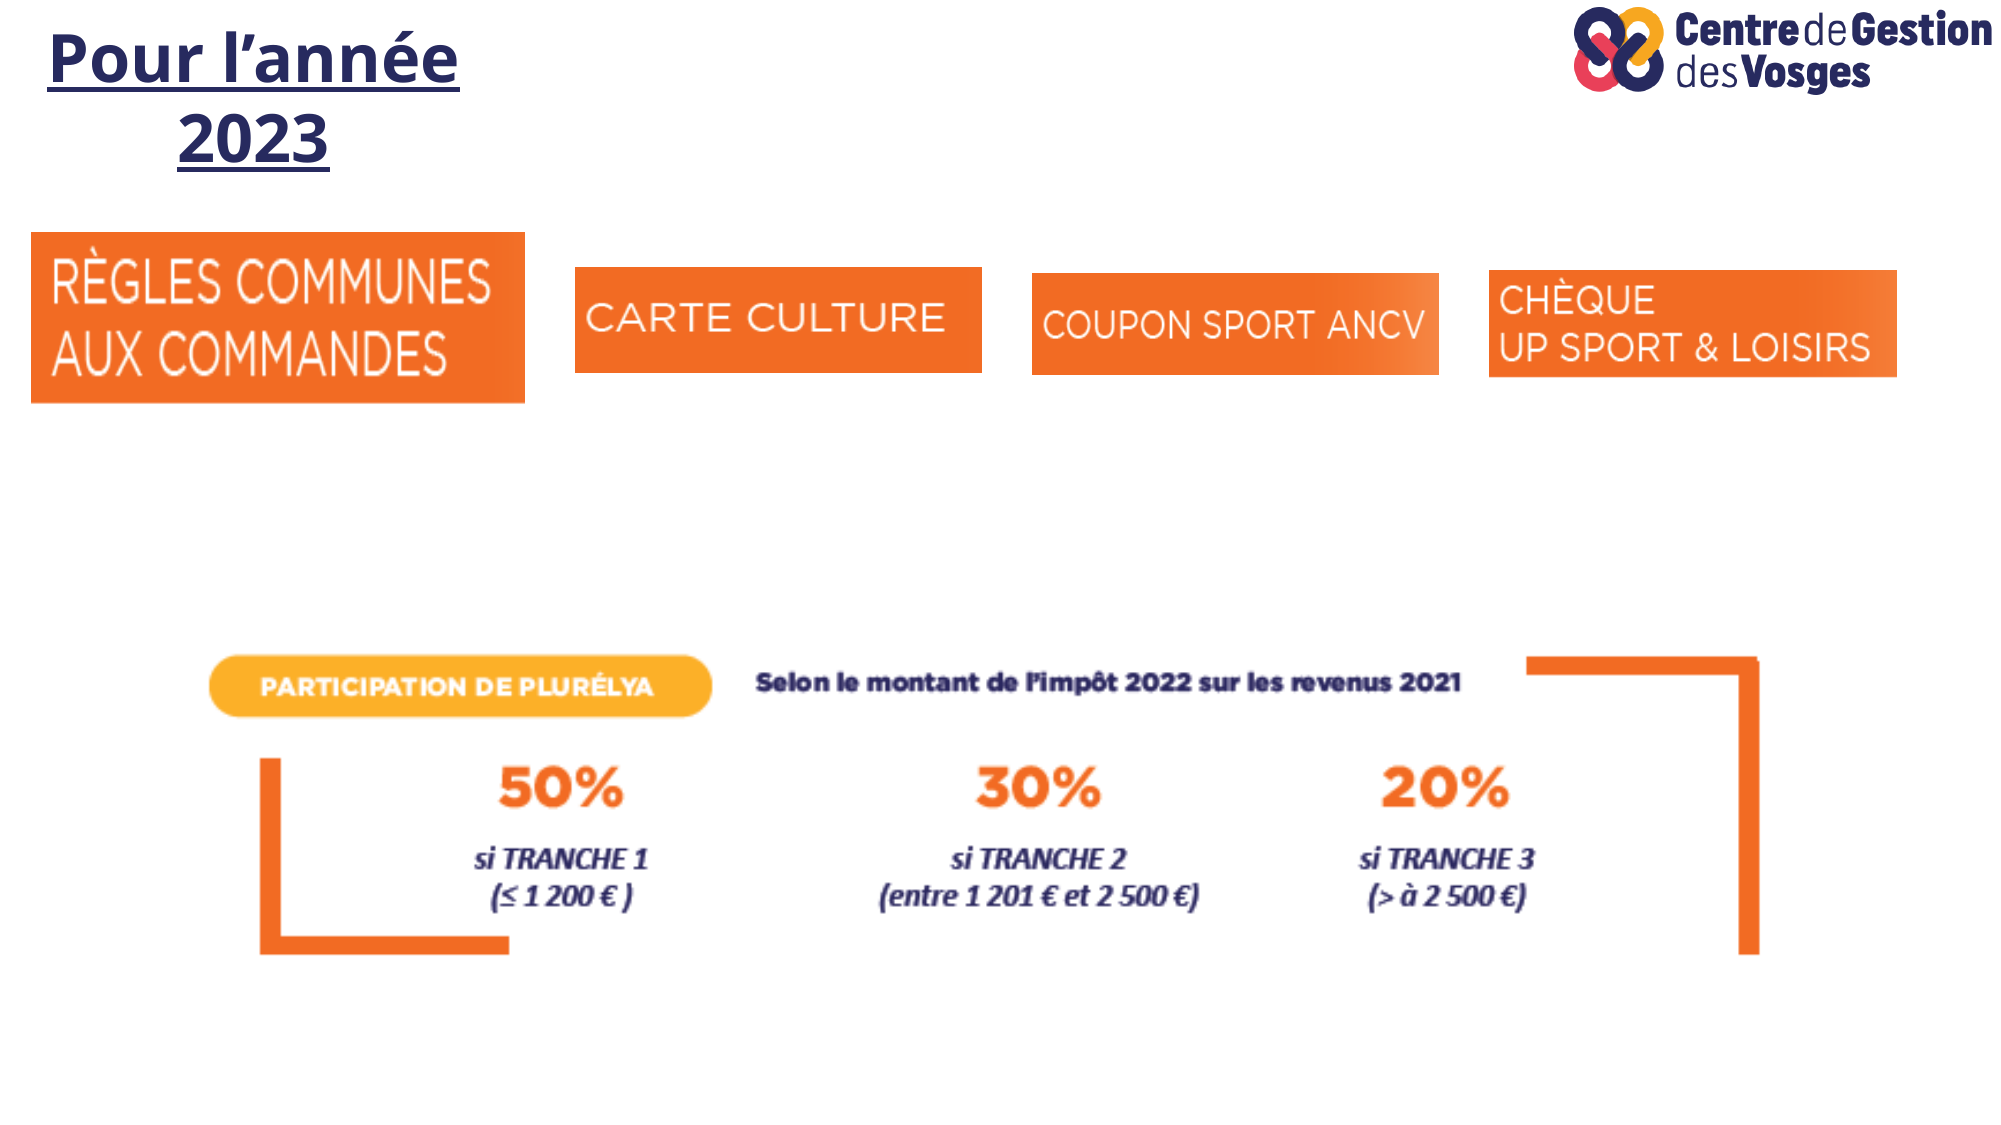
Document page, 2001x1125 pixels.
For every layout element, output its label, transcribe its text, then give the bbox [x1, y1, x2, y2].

picture [203, 634, 1797, 990]
picture [575, 267, 982, 373]
picture [30, 232, 525, 409]
picture [1564, 0, 2000, 101]
text_box Pour l’année 2023 [0, 8, 508, 184]
picture [1489, 270, 1897, 379]
picture [1032, 273, 1439, 375]
